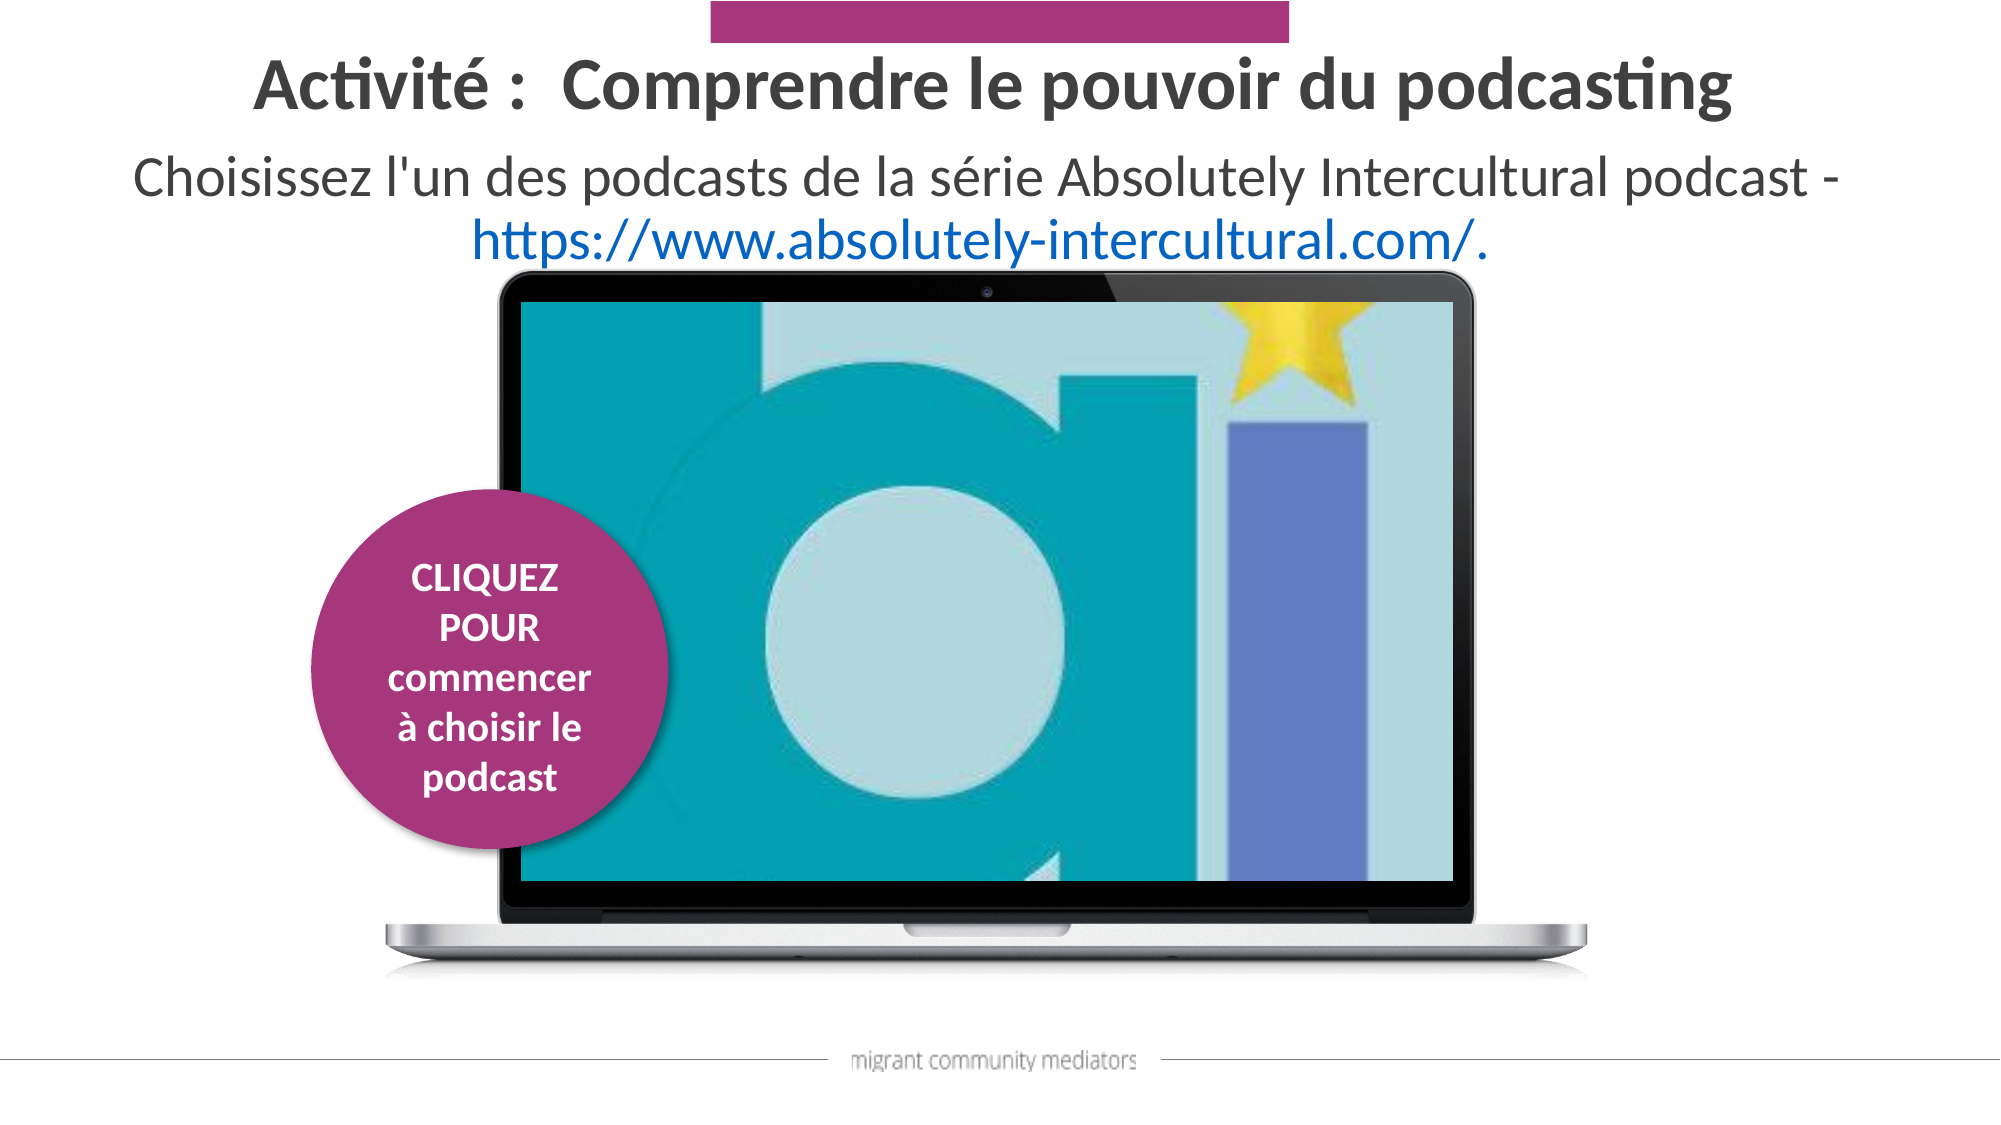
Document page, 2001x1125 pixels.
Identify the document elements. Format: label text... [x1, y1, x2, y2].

picture [328, 261, 1631, 1032]
text_box CLIQUEZ POUR commencer à choisir le podcast [311, 489, 521, 849]
list Activité : Comprendre le pouvoir du podcasting Choisissez l'un des podcasts de la série Absolutely Intercultural podcast - https://www.absolutely-intercultural.com/. [73, 37, 1915, 261]
